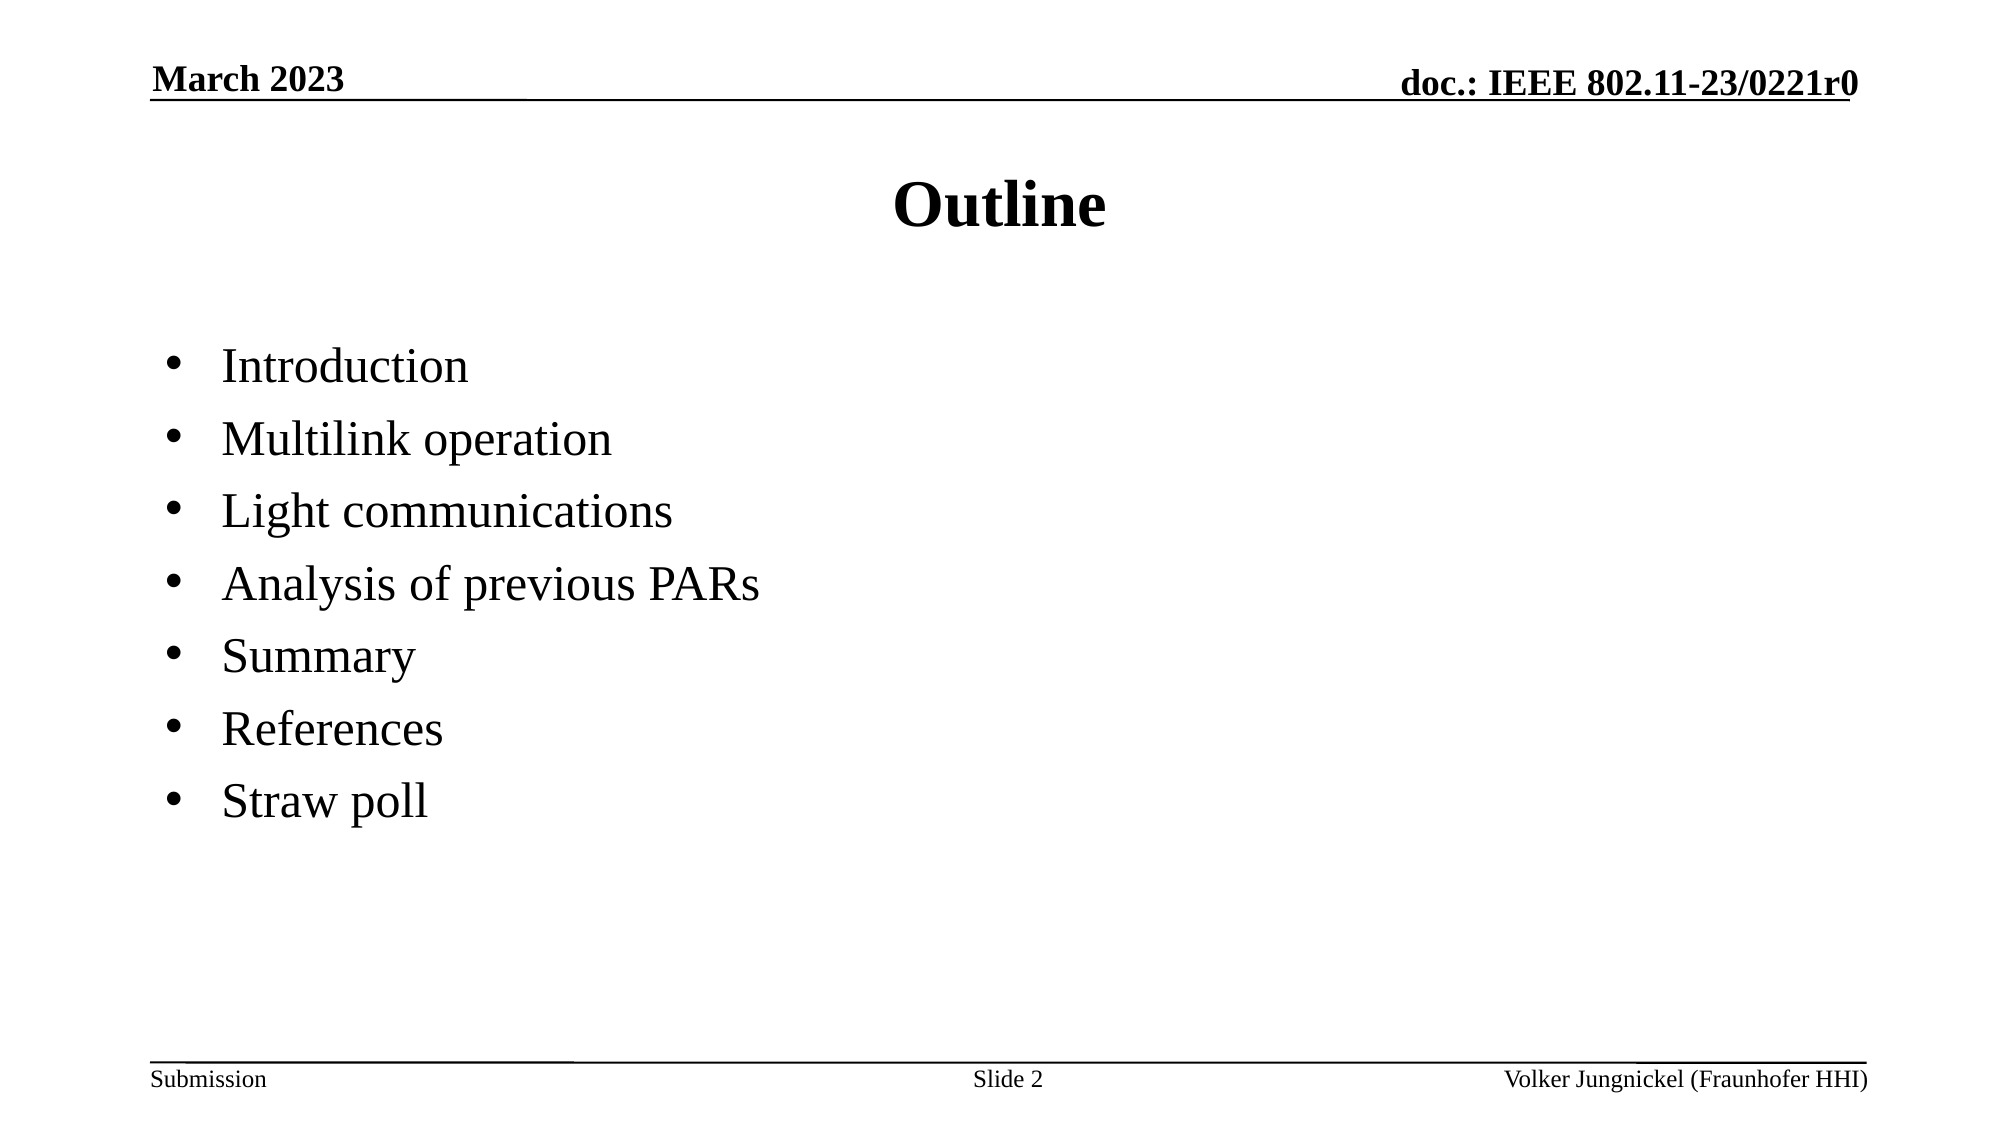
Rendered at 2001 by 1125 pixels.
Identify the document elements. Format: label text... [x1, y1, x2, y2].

title Outline [149, 112, 1850, 288]
list Introduction Multilink operation Light communications Analysis of previous PARs Summary References Straw poll [149, 324, 1850, 1000]
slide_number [152, 54, 563, 100]
slide_number Slide 2 [950, 1061, 1067, 1123]
footer Volker Jungnickel (Fraunhofer HHI) [1171, 1061, 1869, 1093]
